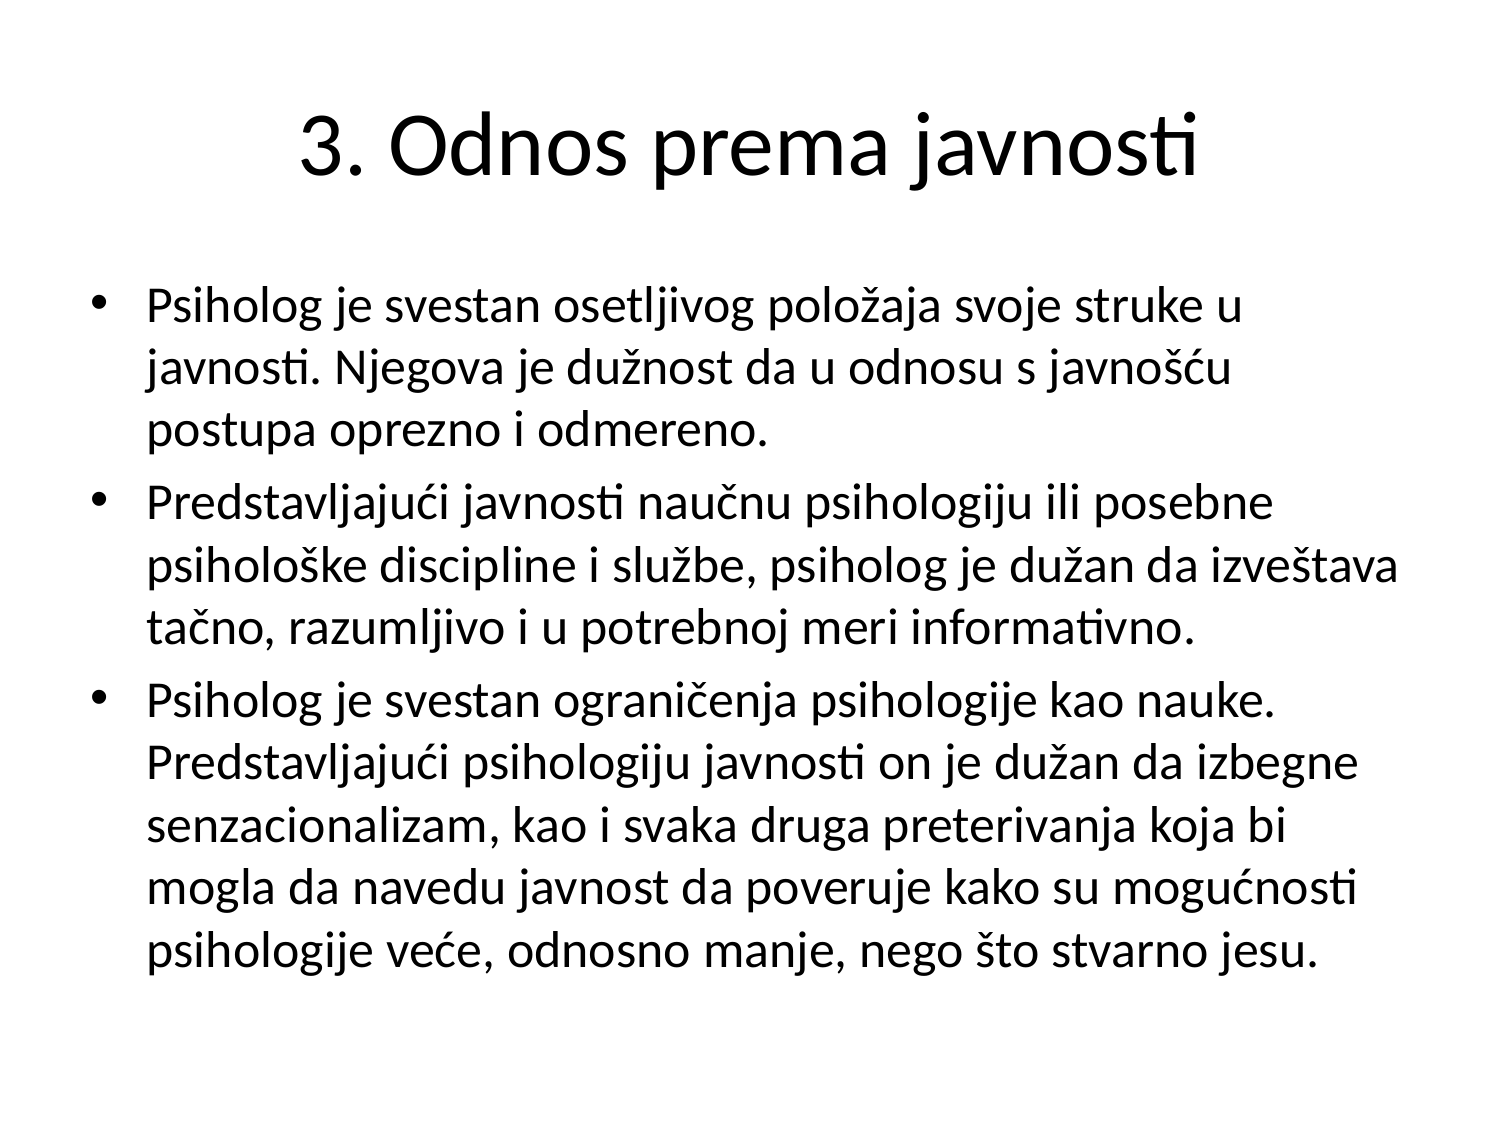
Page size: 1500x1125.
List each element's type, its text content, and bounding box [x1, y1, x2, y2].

title 3. Odnos prema javnosti [75, 45, 1425, 233]
list Psiholog je svestan osetljivog položaja svoje struke u javnosti. Njegova je dužnost da u odnosu s javnošću postupa oprezno i odmereno. Predstavljajući javnosti naučnu psihologiju ili posebne psihološke discipline i službe, psiholog je dužan da izveštava tačno, razumljivo i u potrebnoj meri informativno. Psiholog je svestan ograničenja psihologije kao nauke. Predstavljajući psihologiju javnosti on je dužan da izbegne senzacionalizam, kao i svaka druga preterivanja koja bi mogla da navedu javnost da poveruje kako su mogućnosti psihologije veće, odnosno manje, nego što stvarno jesu. [75, 262, 1425, 1005]
